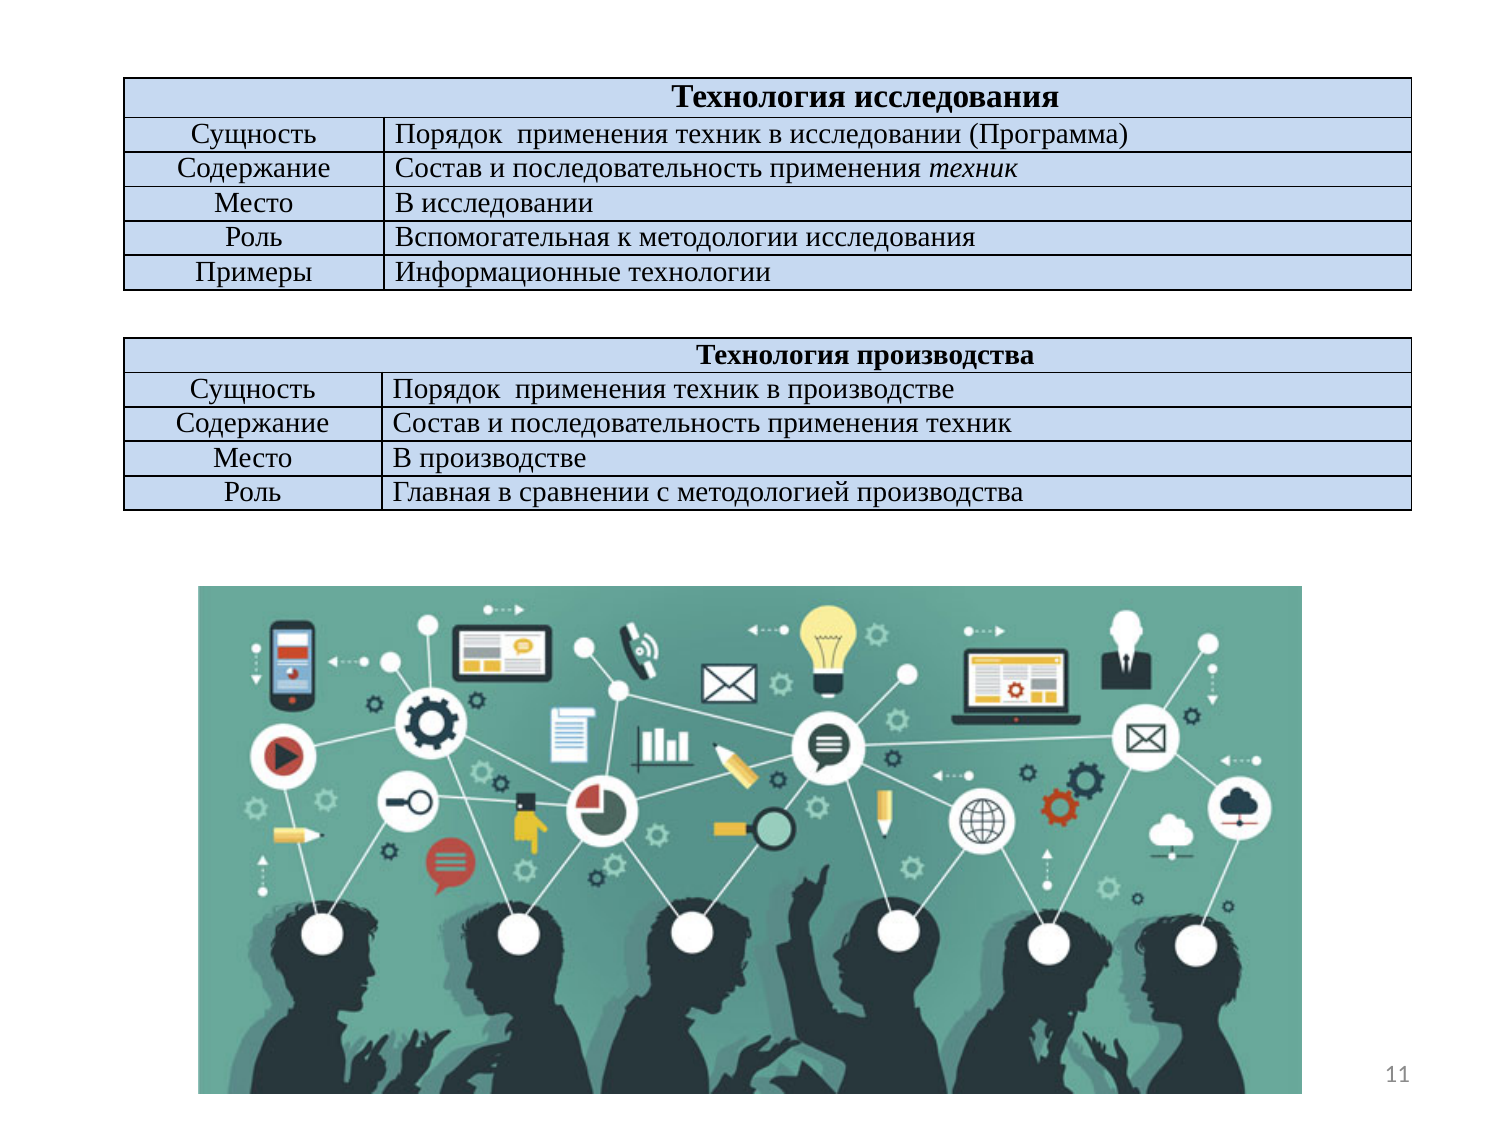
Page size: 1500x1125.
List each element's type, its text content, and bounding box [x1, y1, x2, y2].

table_cell Сущность [125, 118, 383, 151]
table_header Технология производства [125, 339, 1411, 372]
table_cell Главная в сравнении с методологией производства [383, 477, 1411, 509]
table_cell Место [125, 187, 383, 220]
table_cell Порядок применения техник в исследовании (Программа) [385, 118, 1411, 151]
table_cell Состав и последовательность применения техник [383, 408, 1411, 440]
table_cell В исследовании [385, 187, 1411, 220]
slide_number 11 [1302, 1042, 1425, 1103]
table_cell Состав и последовательность применения техник [385, 153, 1411, 186]
table_header Технология исследования [125, 79, 1411, 117]
table_cell Роль [125, 477, 381, 509]
table_cell Вспомогательная к методологии исследования [385, 222, 1411, 254]
table_cell Содержание [125, 153, 383, 186]
table_cell Информационные технологии [385, 256, 1411, 289]
table_cell Примеры [125, 256, 383, 289]
table_cell Порядок применения техник в производстве [383, 373, 1411, 406]
table_cell Роль [125, 222, 383, 254]
table_cell Место [125, 442, 381, 475]
table_cell Сущность [125, 373, 381, 406]
table_cell В производстве [383, 442, 1411, 475]
picture [197, 585, 1302, 1095]
table_cell Содержание [125, 408, 381, 440]
